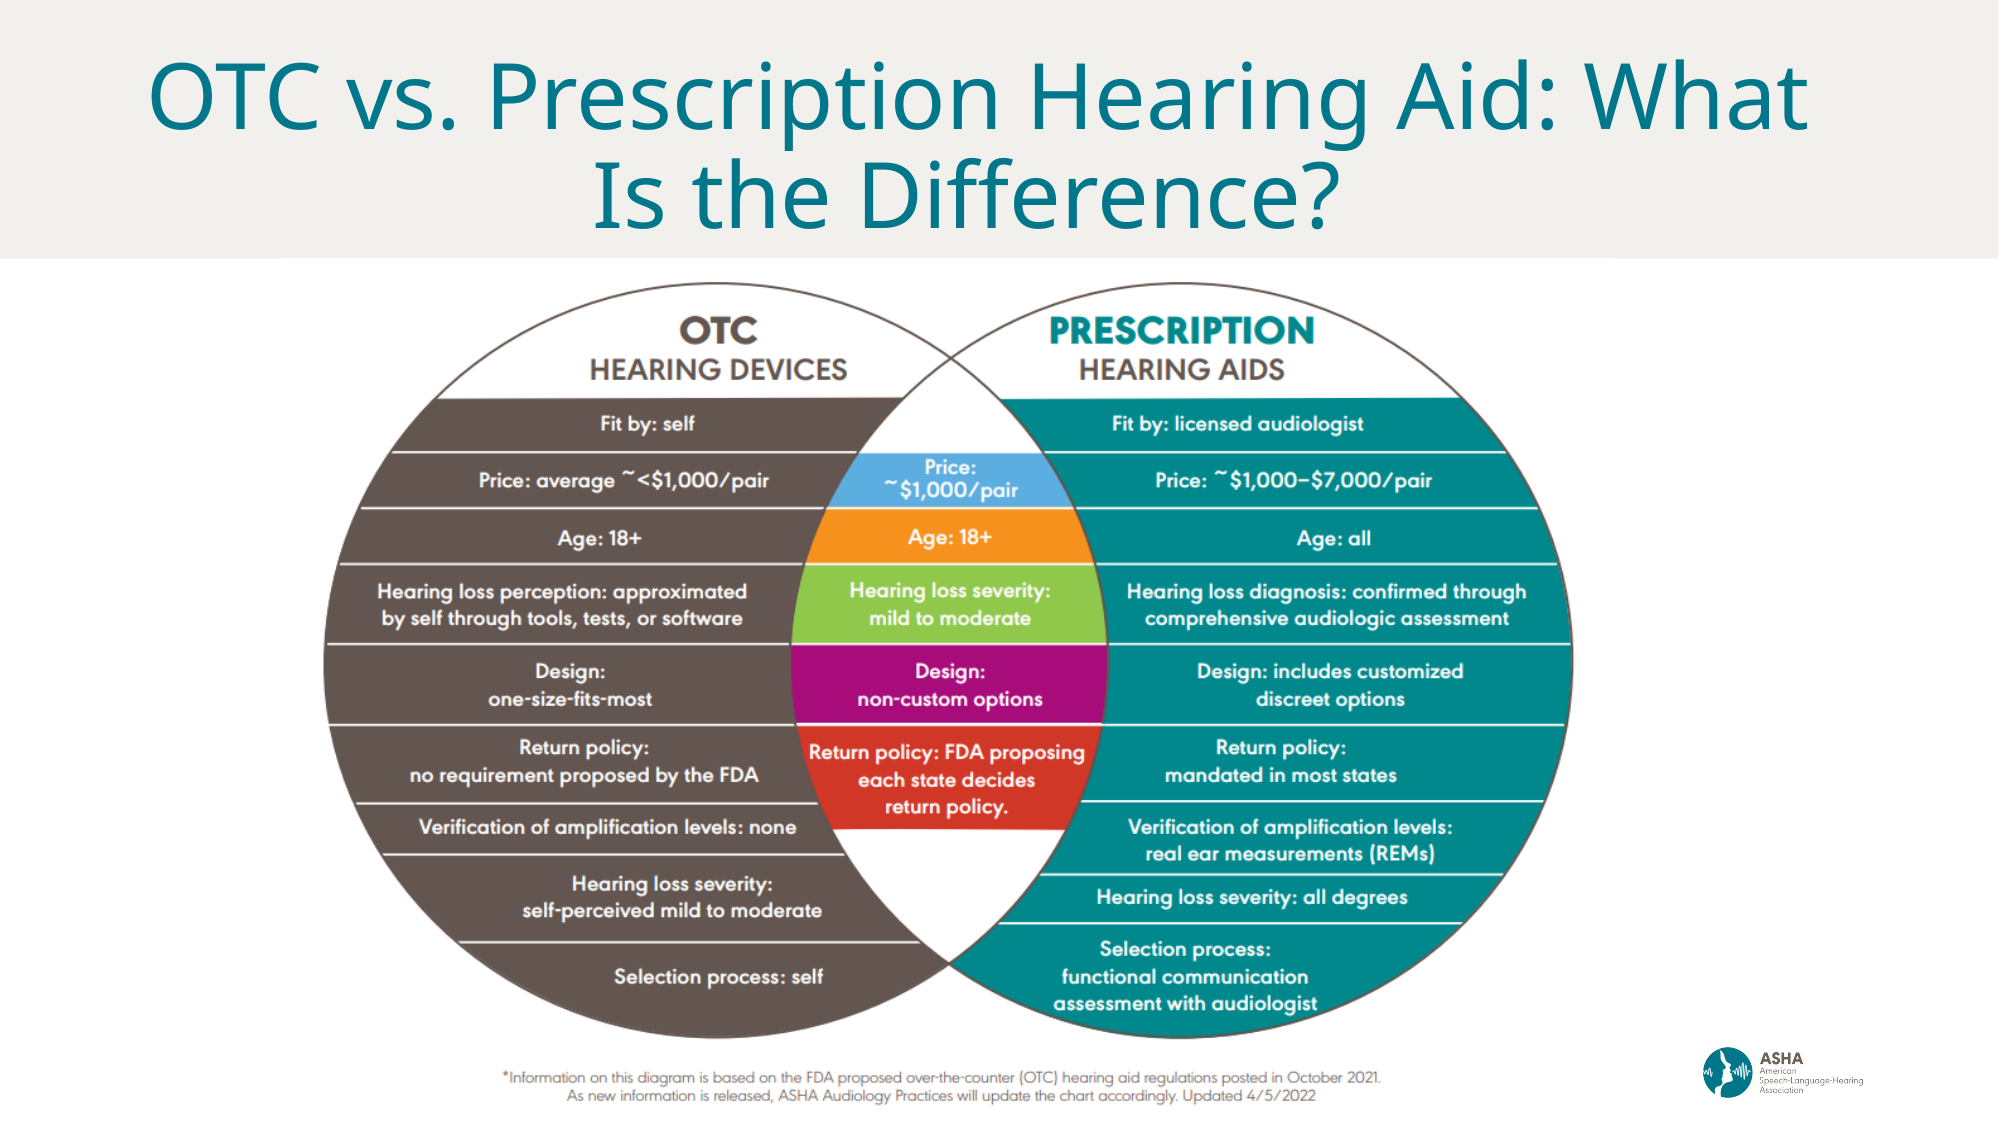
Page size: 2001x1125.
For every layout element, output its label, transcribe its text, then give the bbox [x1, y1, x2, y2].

picture [1703, 1047, 1863, 1098]
title OTC vs. Prescription Hearing Aid: What Is the Difference? [116, 40, 1842, 259]
picture [282, 257, 1615, 1125]
